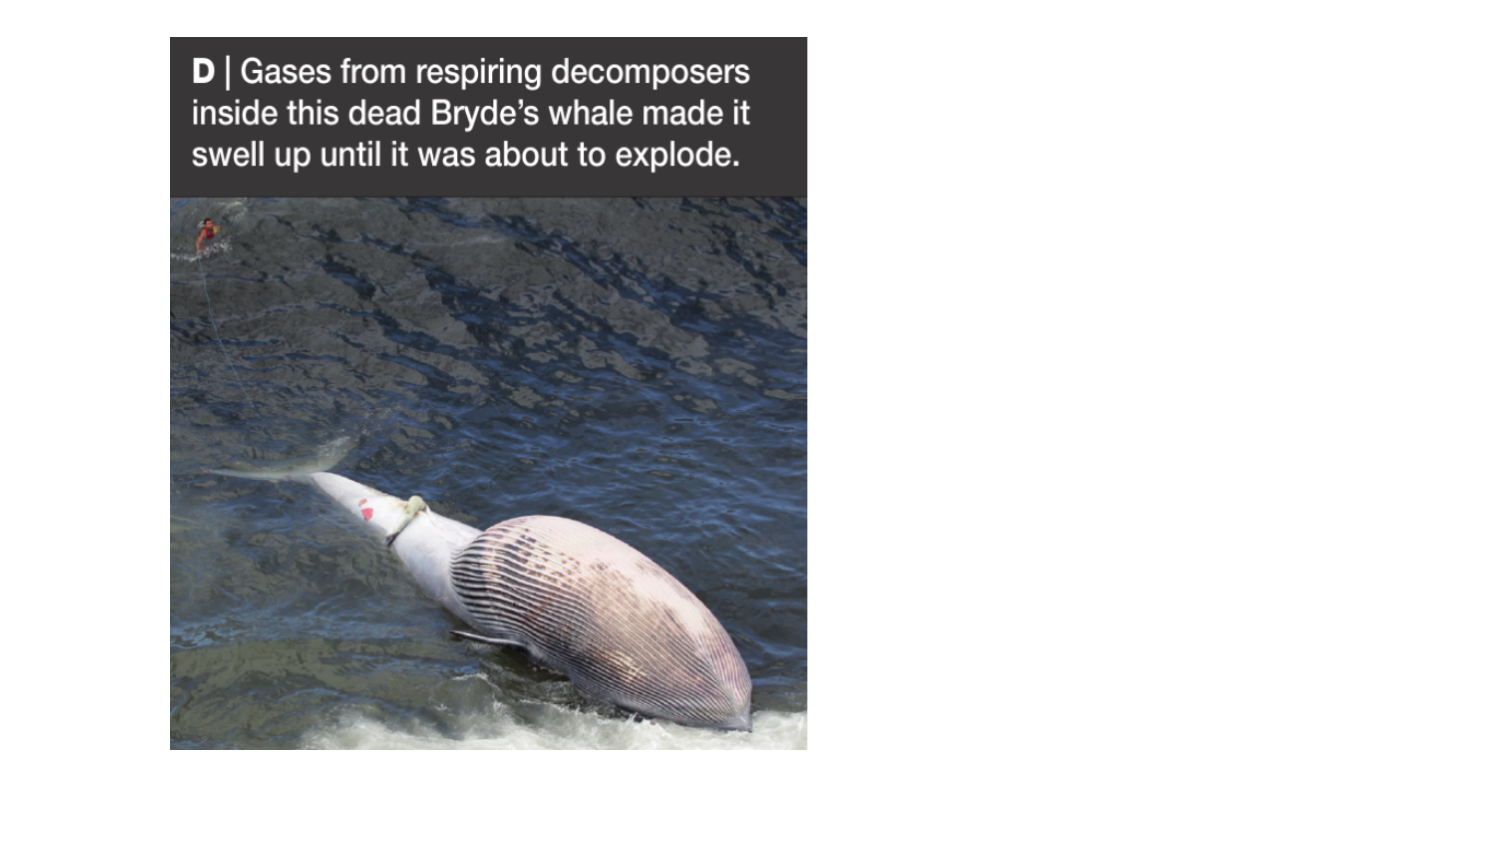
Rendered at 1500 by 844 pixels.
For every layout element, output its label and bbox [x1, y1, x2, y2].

picture [169, 37, 808, 751]
